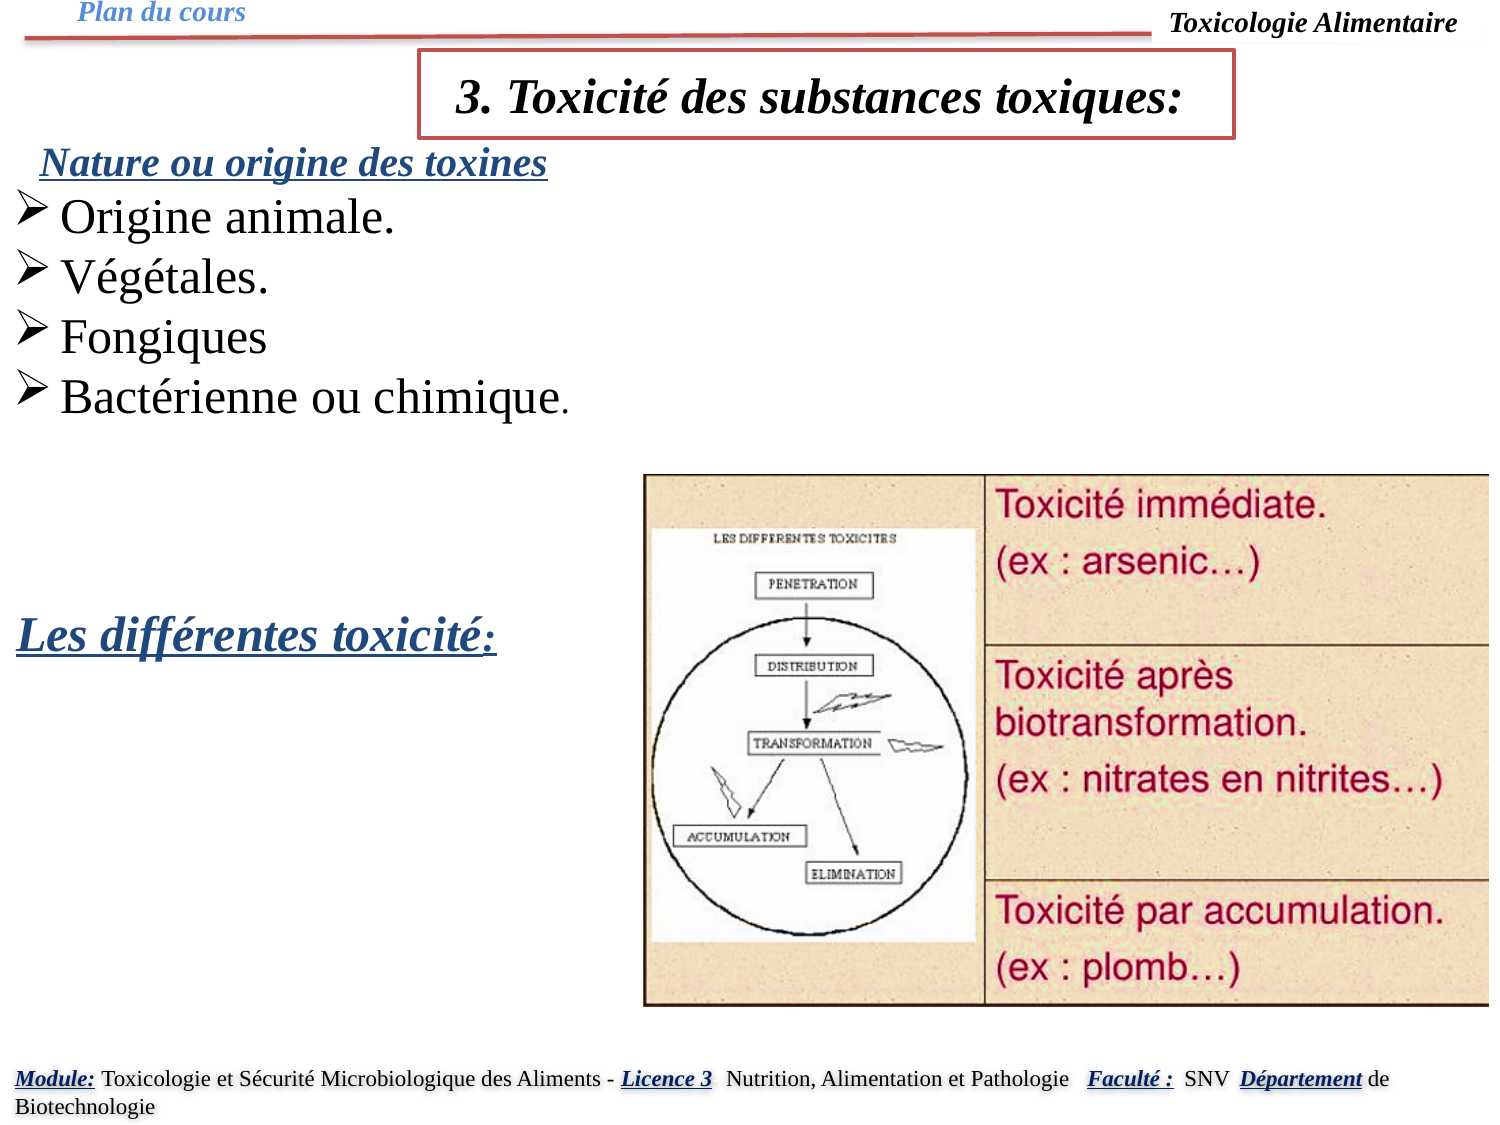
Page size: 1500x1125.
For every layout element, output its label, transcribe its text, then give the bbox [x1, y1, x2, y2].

picture [643, 473, 1489, 1007]
text_box Plan du cours [0, 0, 333, 33]
text_box Module: Toxicologie et Sécurité Microbiologique des Aliments - Licence 3- Nutrition, Alimentation et Pathologie Faculté : SNV Département de Biotechnologie [0, 1056, 1500, 1125]
text_box 3. Toxicité des substances toxiques: [417, 48, 1236, 140]
text_box Toxicologie Alimentaire [1150, 0, 1484, 45]
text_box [24, 32, 1478, 39]
text_box Les différentes toxicité: [0, 608, 638, 654]
text_box Nature ou origine des toxines [22, 136, 646, 183]
text_box Origine animale. Végétales. Fongiques Bactérienne ou chimique. [0, 176, 595, 431]
